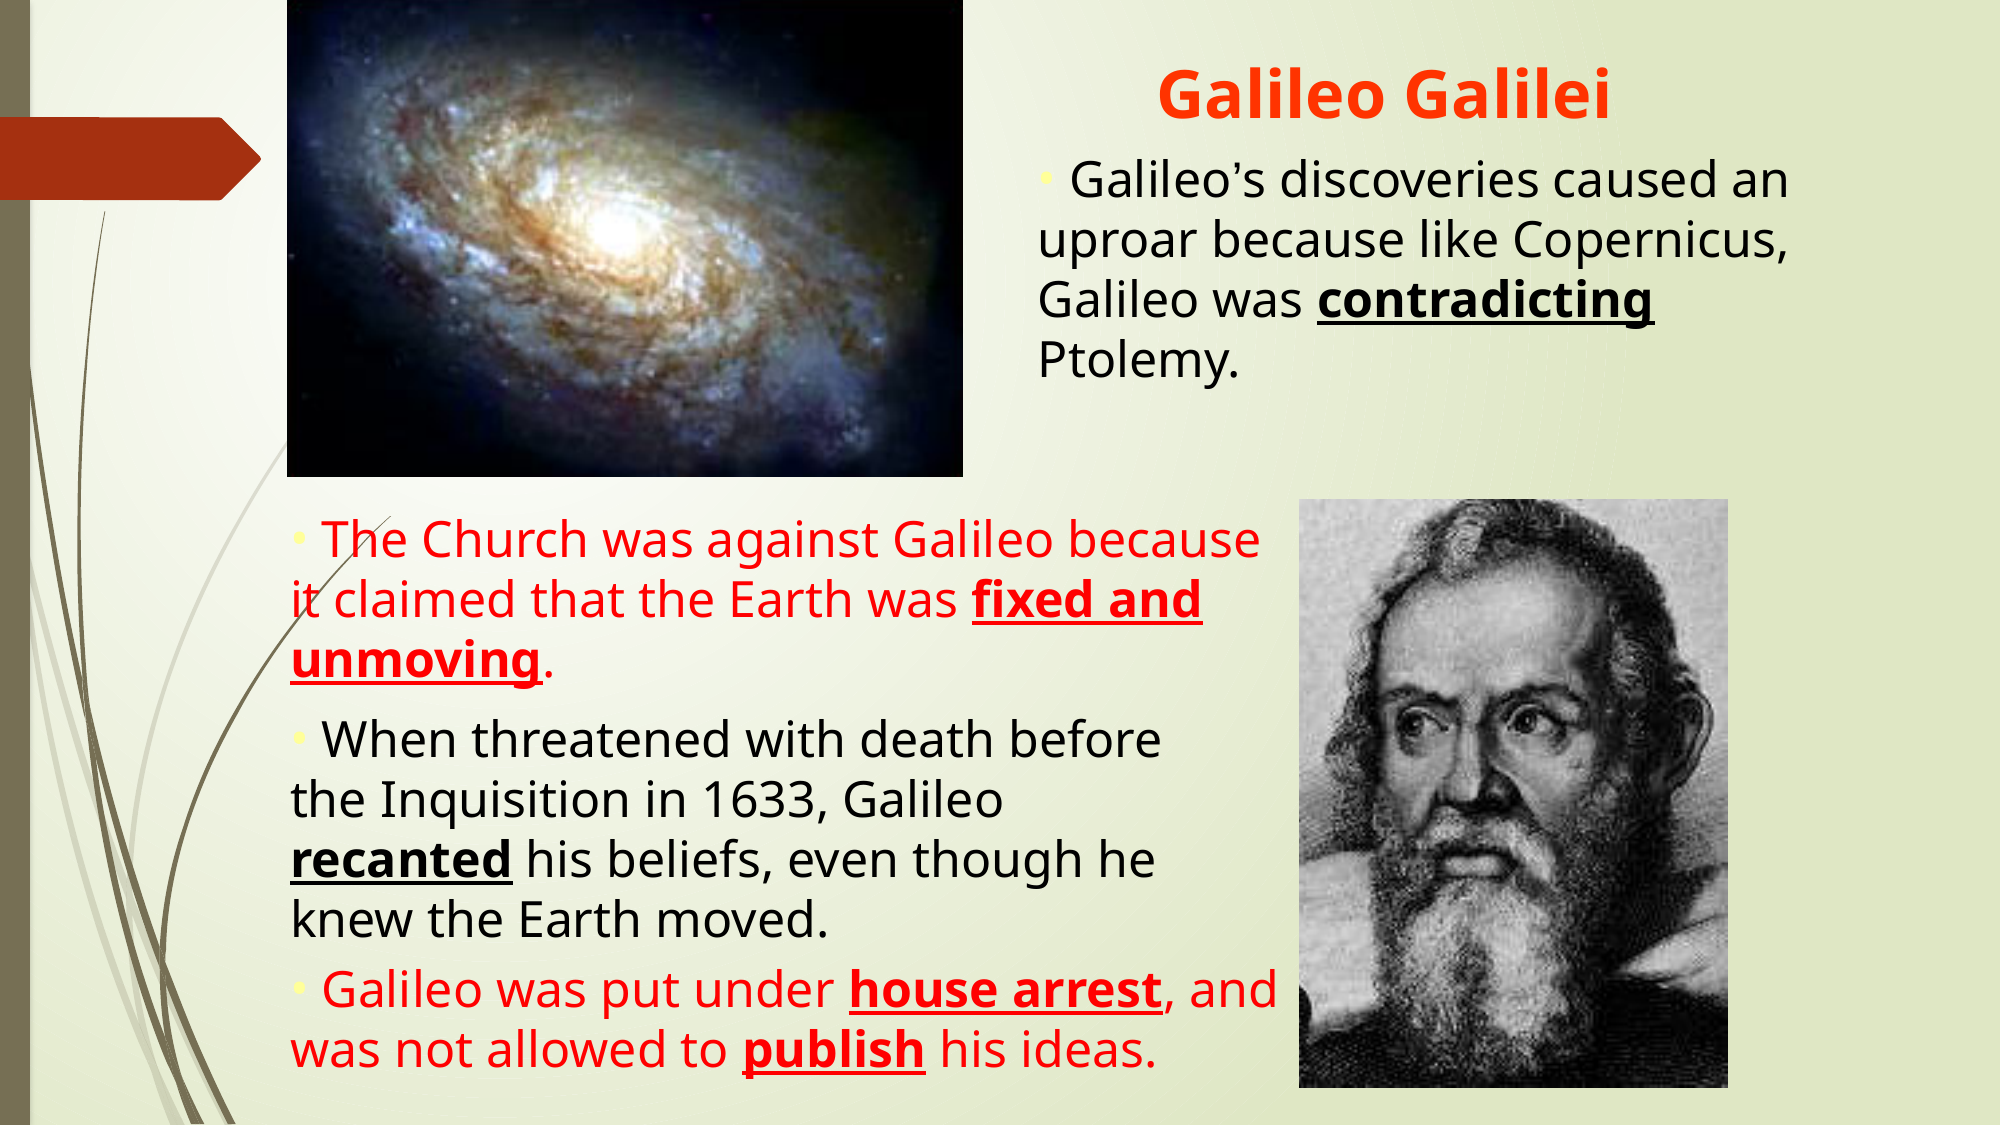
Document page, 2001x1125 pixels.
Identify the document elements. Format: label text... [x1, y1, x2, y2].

text_box When threatened with death before the Inquisition in 1633, Galileo recanted his beliefs, even though he knew the Earth moved. [274, 699, 1238, 955]
text_box Galileo’s discoveries caused an uproar because like Copernicus, Galileo was contradicting Ptolemy. [1022, 139, 1823, 455]
text_box The Church was against Galileo because it claimed that the Earth was fixed and unmoving. [274, 499, 1299, 695]
picture [1299, 499, 1728, 1088]
text_box Galileo was put under house arrest, and was not allowed to publish his ideas. [275, 949, 1294, 1085]
picture [287, 0, 963, 478]
text_box Galileo Galilei [1141, 44, 1630, 139]
